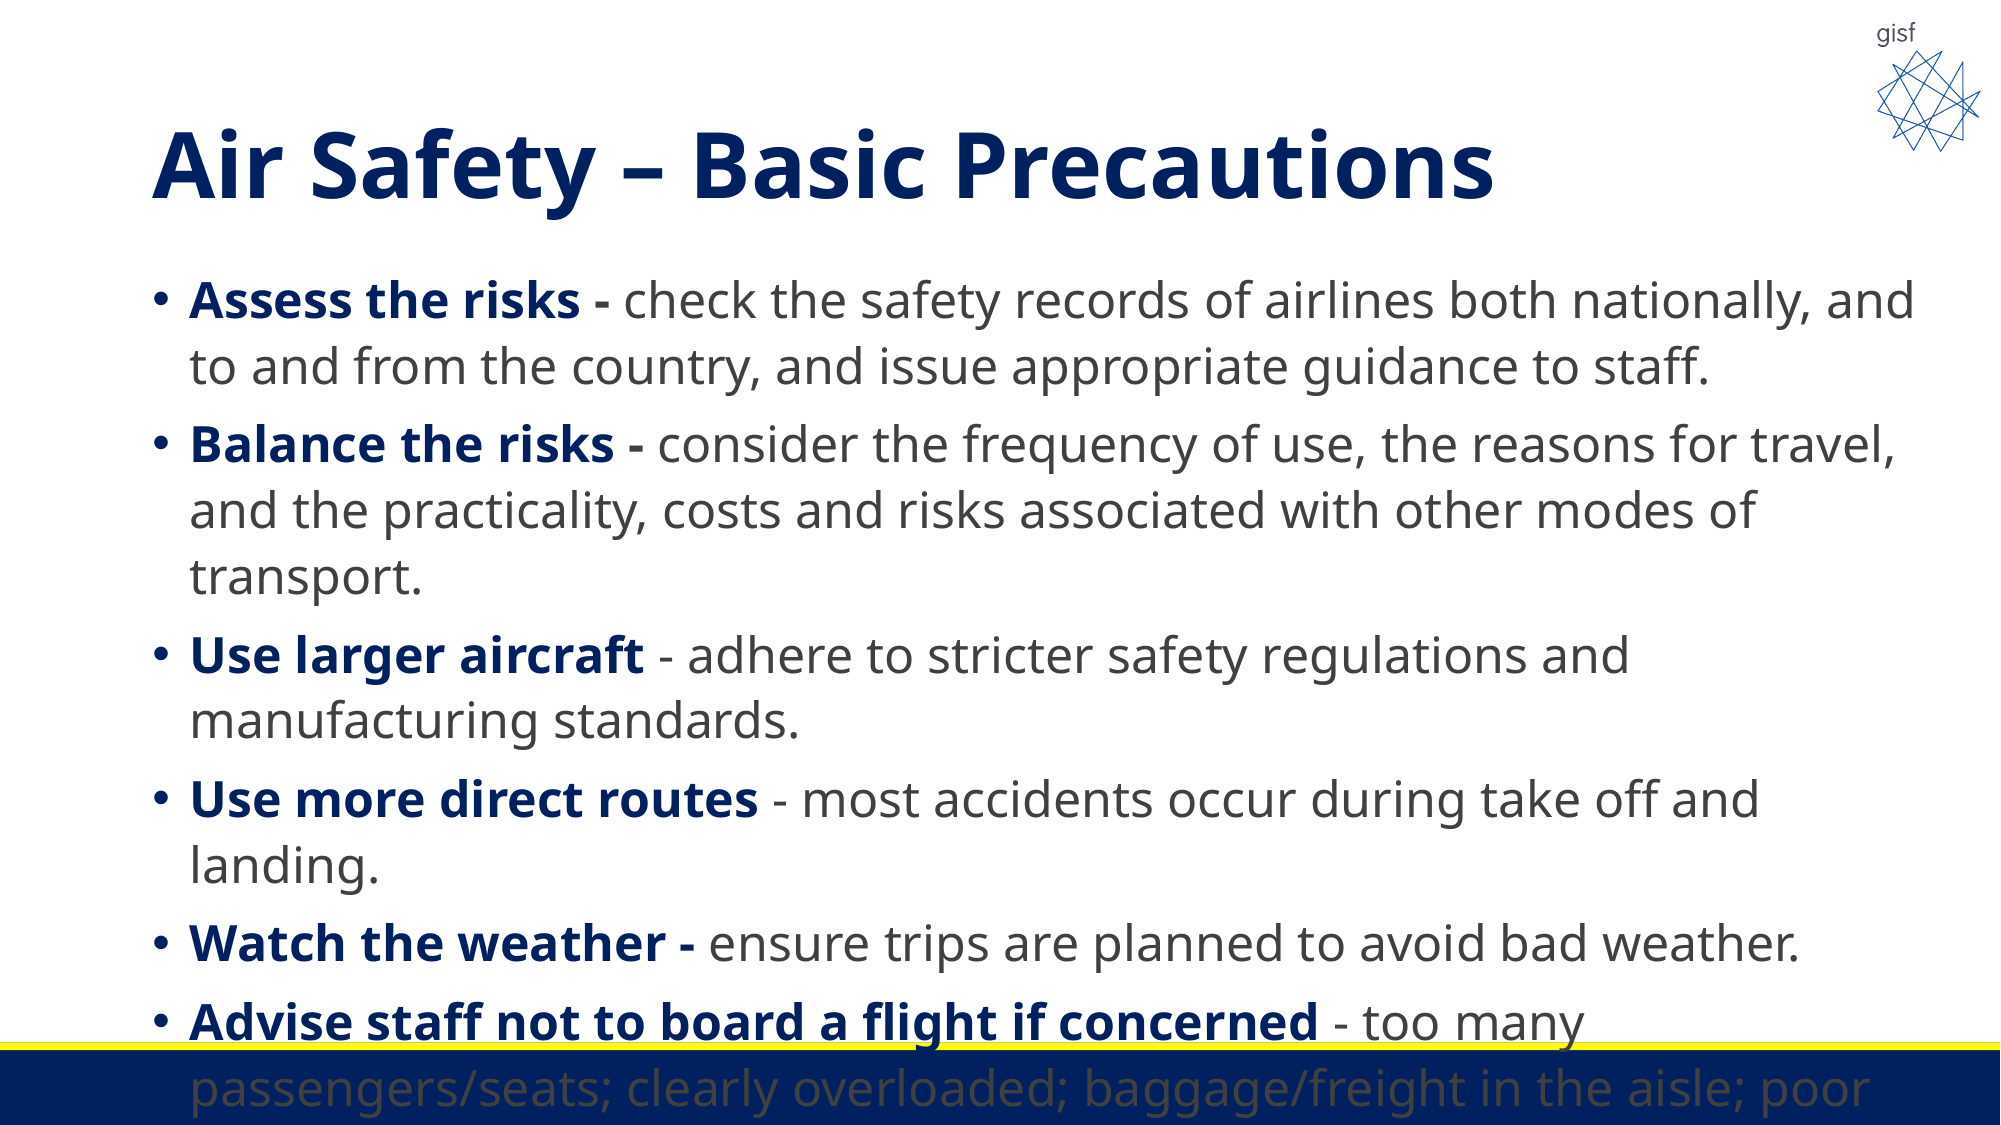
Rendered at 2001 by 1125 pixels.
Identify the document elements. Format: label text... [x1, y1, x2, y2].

title Air Safety – Basic Precautions [137, 59, 1863, 254]
list Assess the risks - check the safety records of airlines both nationally, and to and from the country, and issue appropriate guidance to staff. Balance the risks - consider the frequency of use, the reasons for travel, and the practicality, costs and risks associated with other modes of transport. Use larger aircraft - adhere to stricter safety regulations and manufacturing standards. Use more direct routes - most accidents occur during take off and landing. Watch the weather - ensure trips are planned to avoid bad weather. Advise staff not to board a flight if concerned - too many passengers/seats; clearly overloaded; baggage/freight in the aisle; poor security screening. Encourage staff to report incidents or safety concerns. [137, 254, 1970, 991]
picture [1877, 22, 1981, 152]
